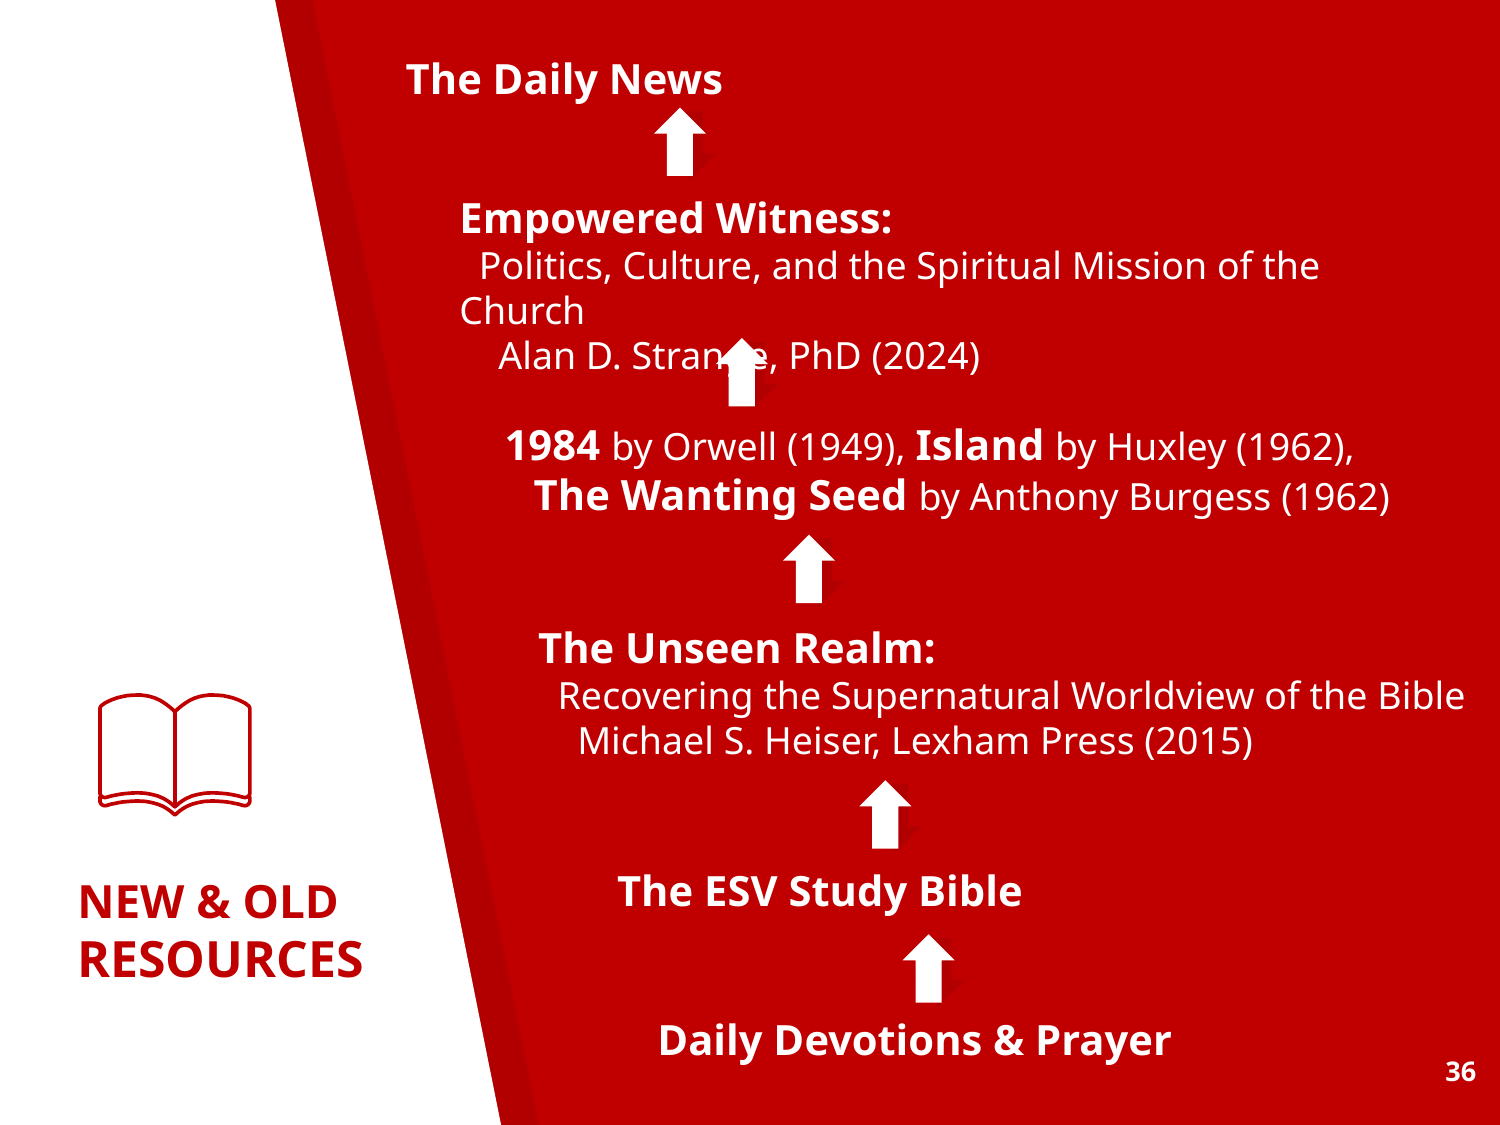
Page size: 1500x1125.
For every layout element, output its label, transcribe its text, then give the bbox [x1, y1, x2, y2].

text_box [902, 933, 965, 1007]
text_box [653, 107, 717, 181]
text_box Empowered Witness: Politics, Culture, and the Spiritual Mission of the Church Alan D. Strange, PhD (2024) [444, 177, 1464, 344]
text_box The Daily News [390, 37, 1397, 125]
title NEW & old resourceS [62, 849, 425, 1003]
text_box 1984 by Orwell (1949), Island by Huxley (1962), The Wanting Seed by Anthony Burgess (1962) [489, 403, 1440, 531]
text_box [99, 694, 251, 816]
text_box The Unseen Realm: Recovering the Supernatural Worldview of the Bible Michael S. Heiser, Lexham Press (2015) [523, 606, 1499, 781]
text_box The ESV Study Bible [602, 849, 1464, 932]
text_box Daily Devotions & Prayer [642, 998, 1432, 1086]
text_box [782, 534, 845, 608]
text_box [715, 337, 778, 411]
slide_number 36 [1401, 1038, 1492, 1125]
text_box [859, 779, 922, 853]
